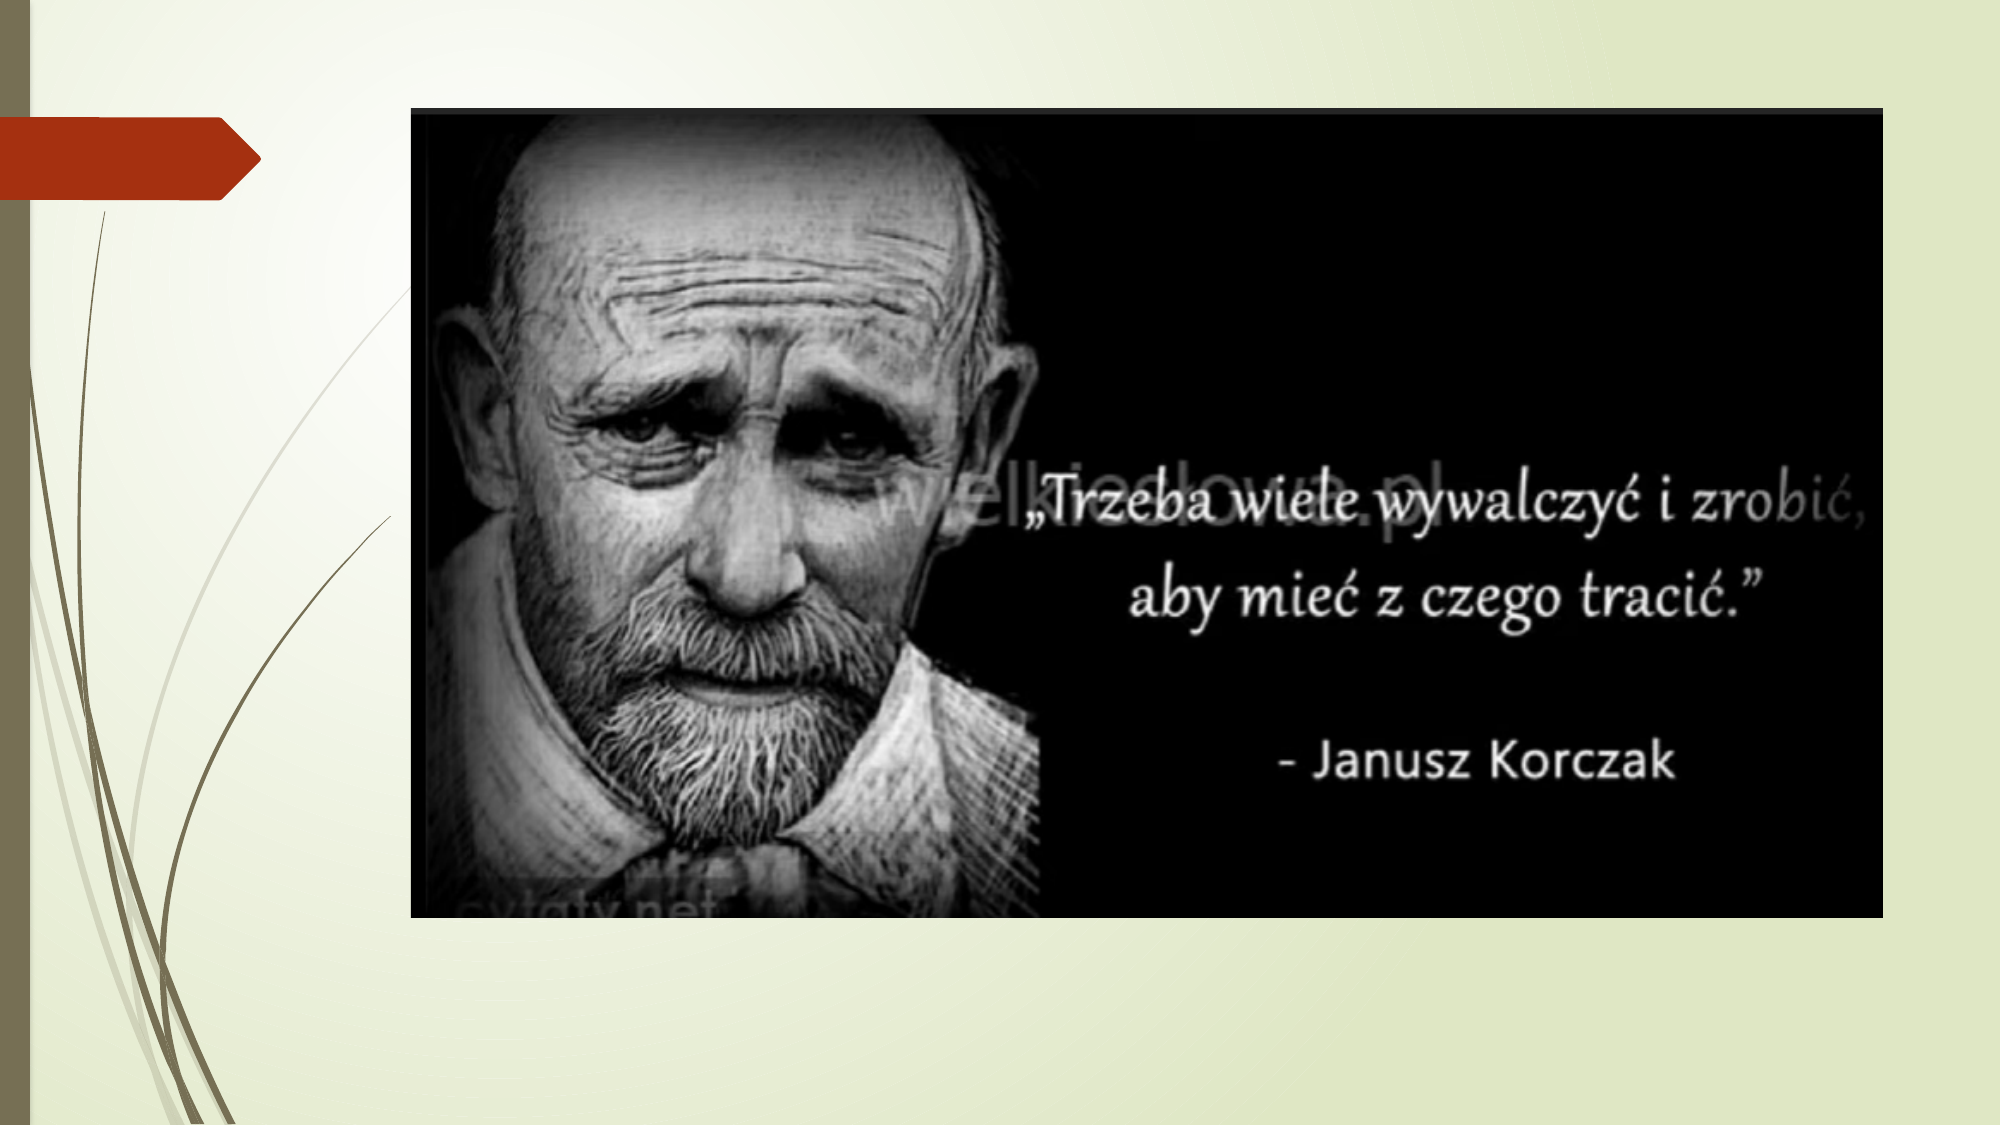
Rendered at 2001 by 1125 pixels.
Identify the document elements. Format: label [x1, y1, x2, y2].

picture [410, 108, 1884, 918]
